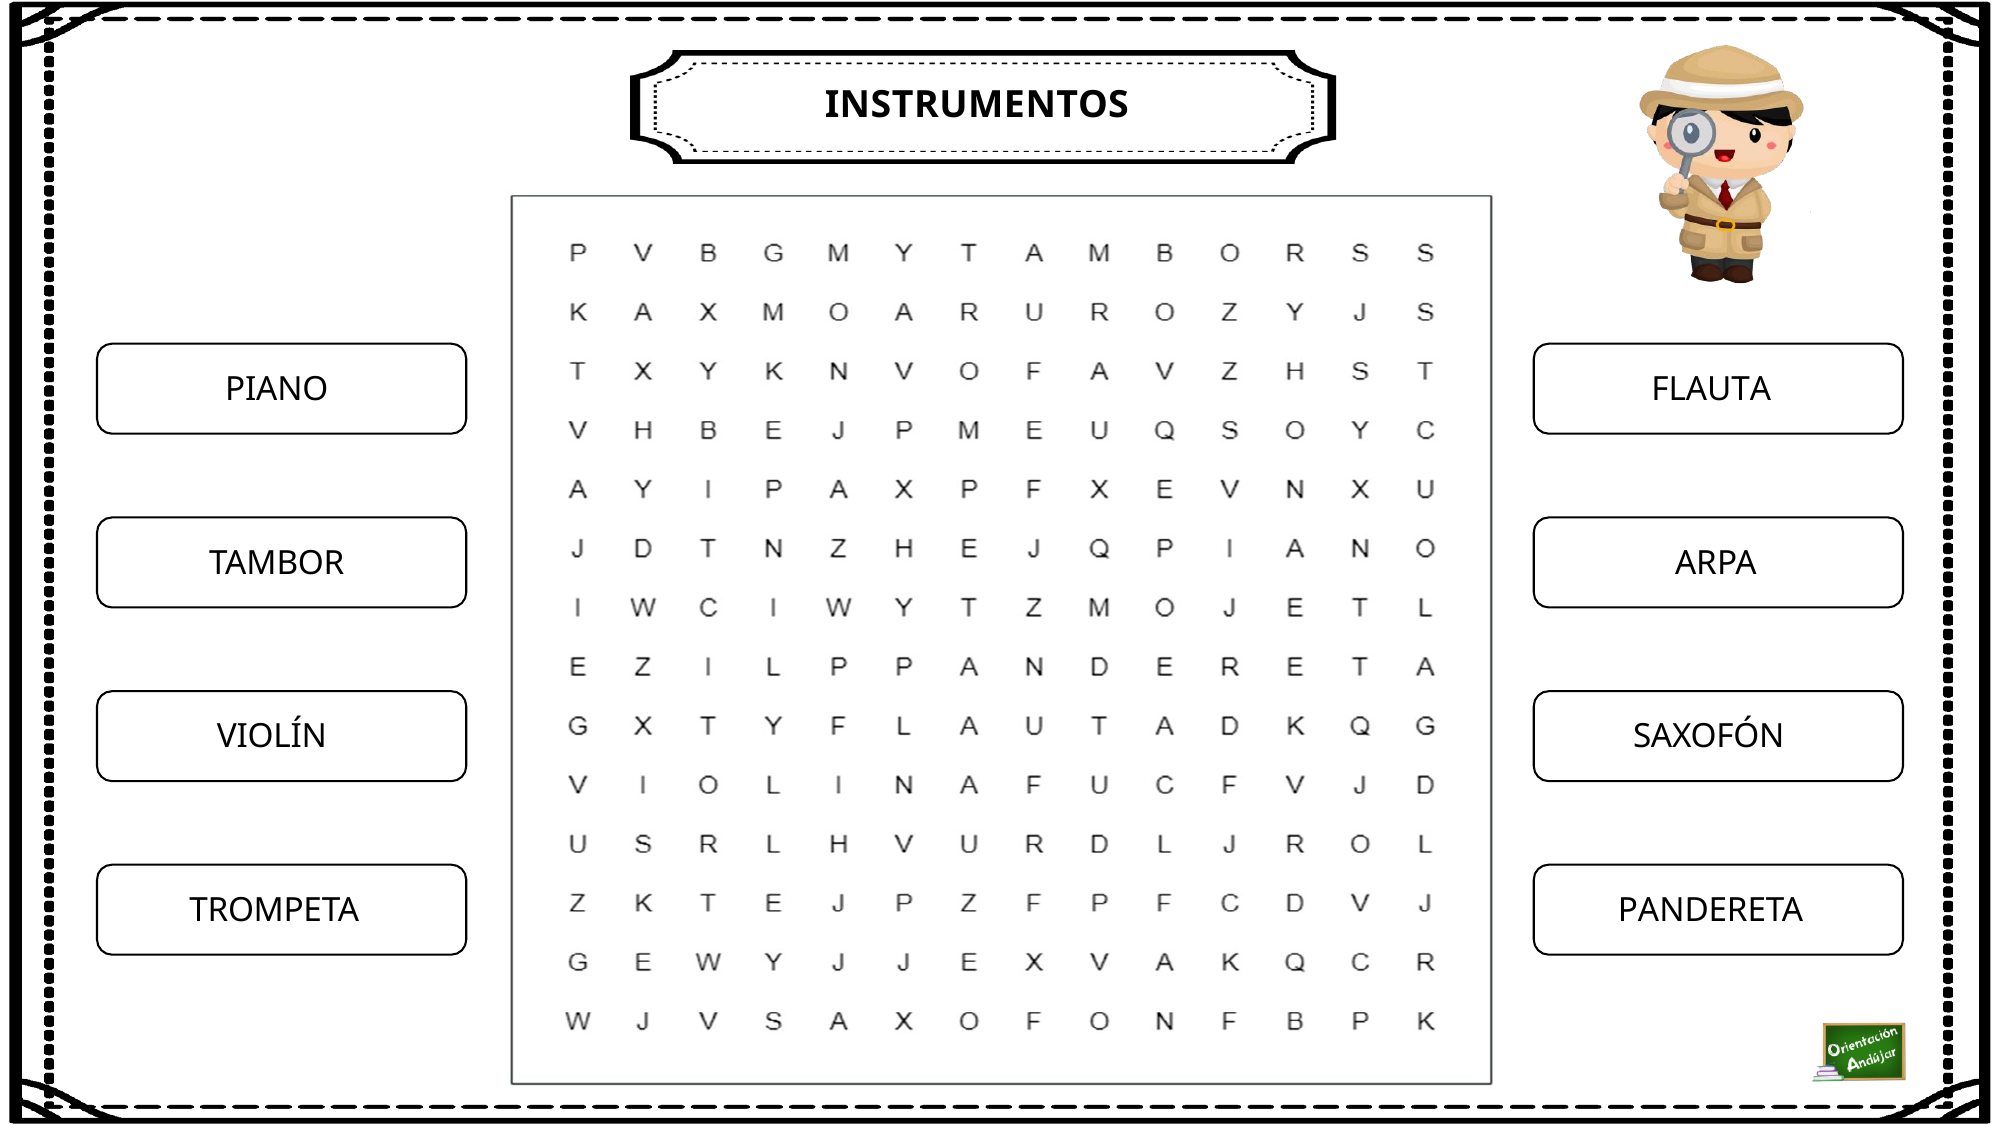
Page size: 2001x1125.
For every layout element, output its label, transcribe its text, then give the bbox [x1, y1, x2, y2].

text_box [1532, 863, 1905, 956]
picture [9, 1, 1991, 1124]
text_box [95, 342, 468, 435]
text_box [1626, 43, 1811, 293]
text_box INSTRUMENTOS [822, 77, 1144, 125]
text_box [95, 516, 468, 609]
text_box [1532, 689, 1905, 783]
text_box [1532, 342, 1905, 435]
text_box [95, 863, 468, 956]
text_box [1810, 1019, 1908, 1082]
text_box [95, 689, 468, 783]
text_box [1532, 516, 1905, 609]
text_box [498, 188, 1502, 1093]
